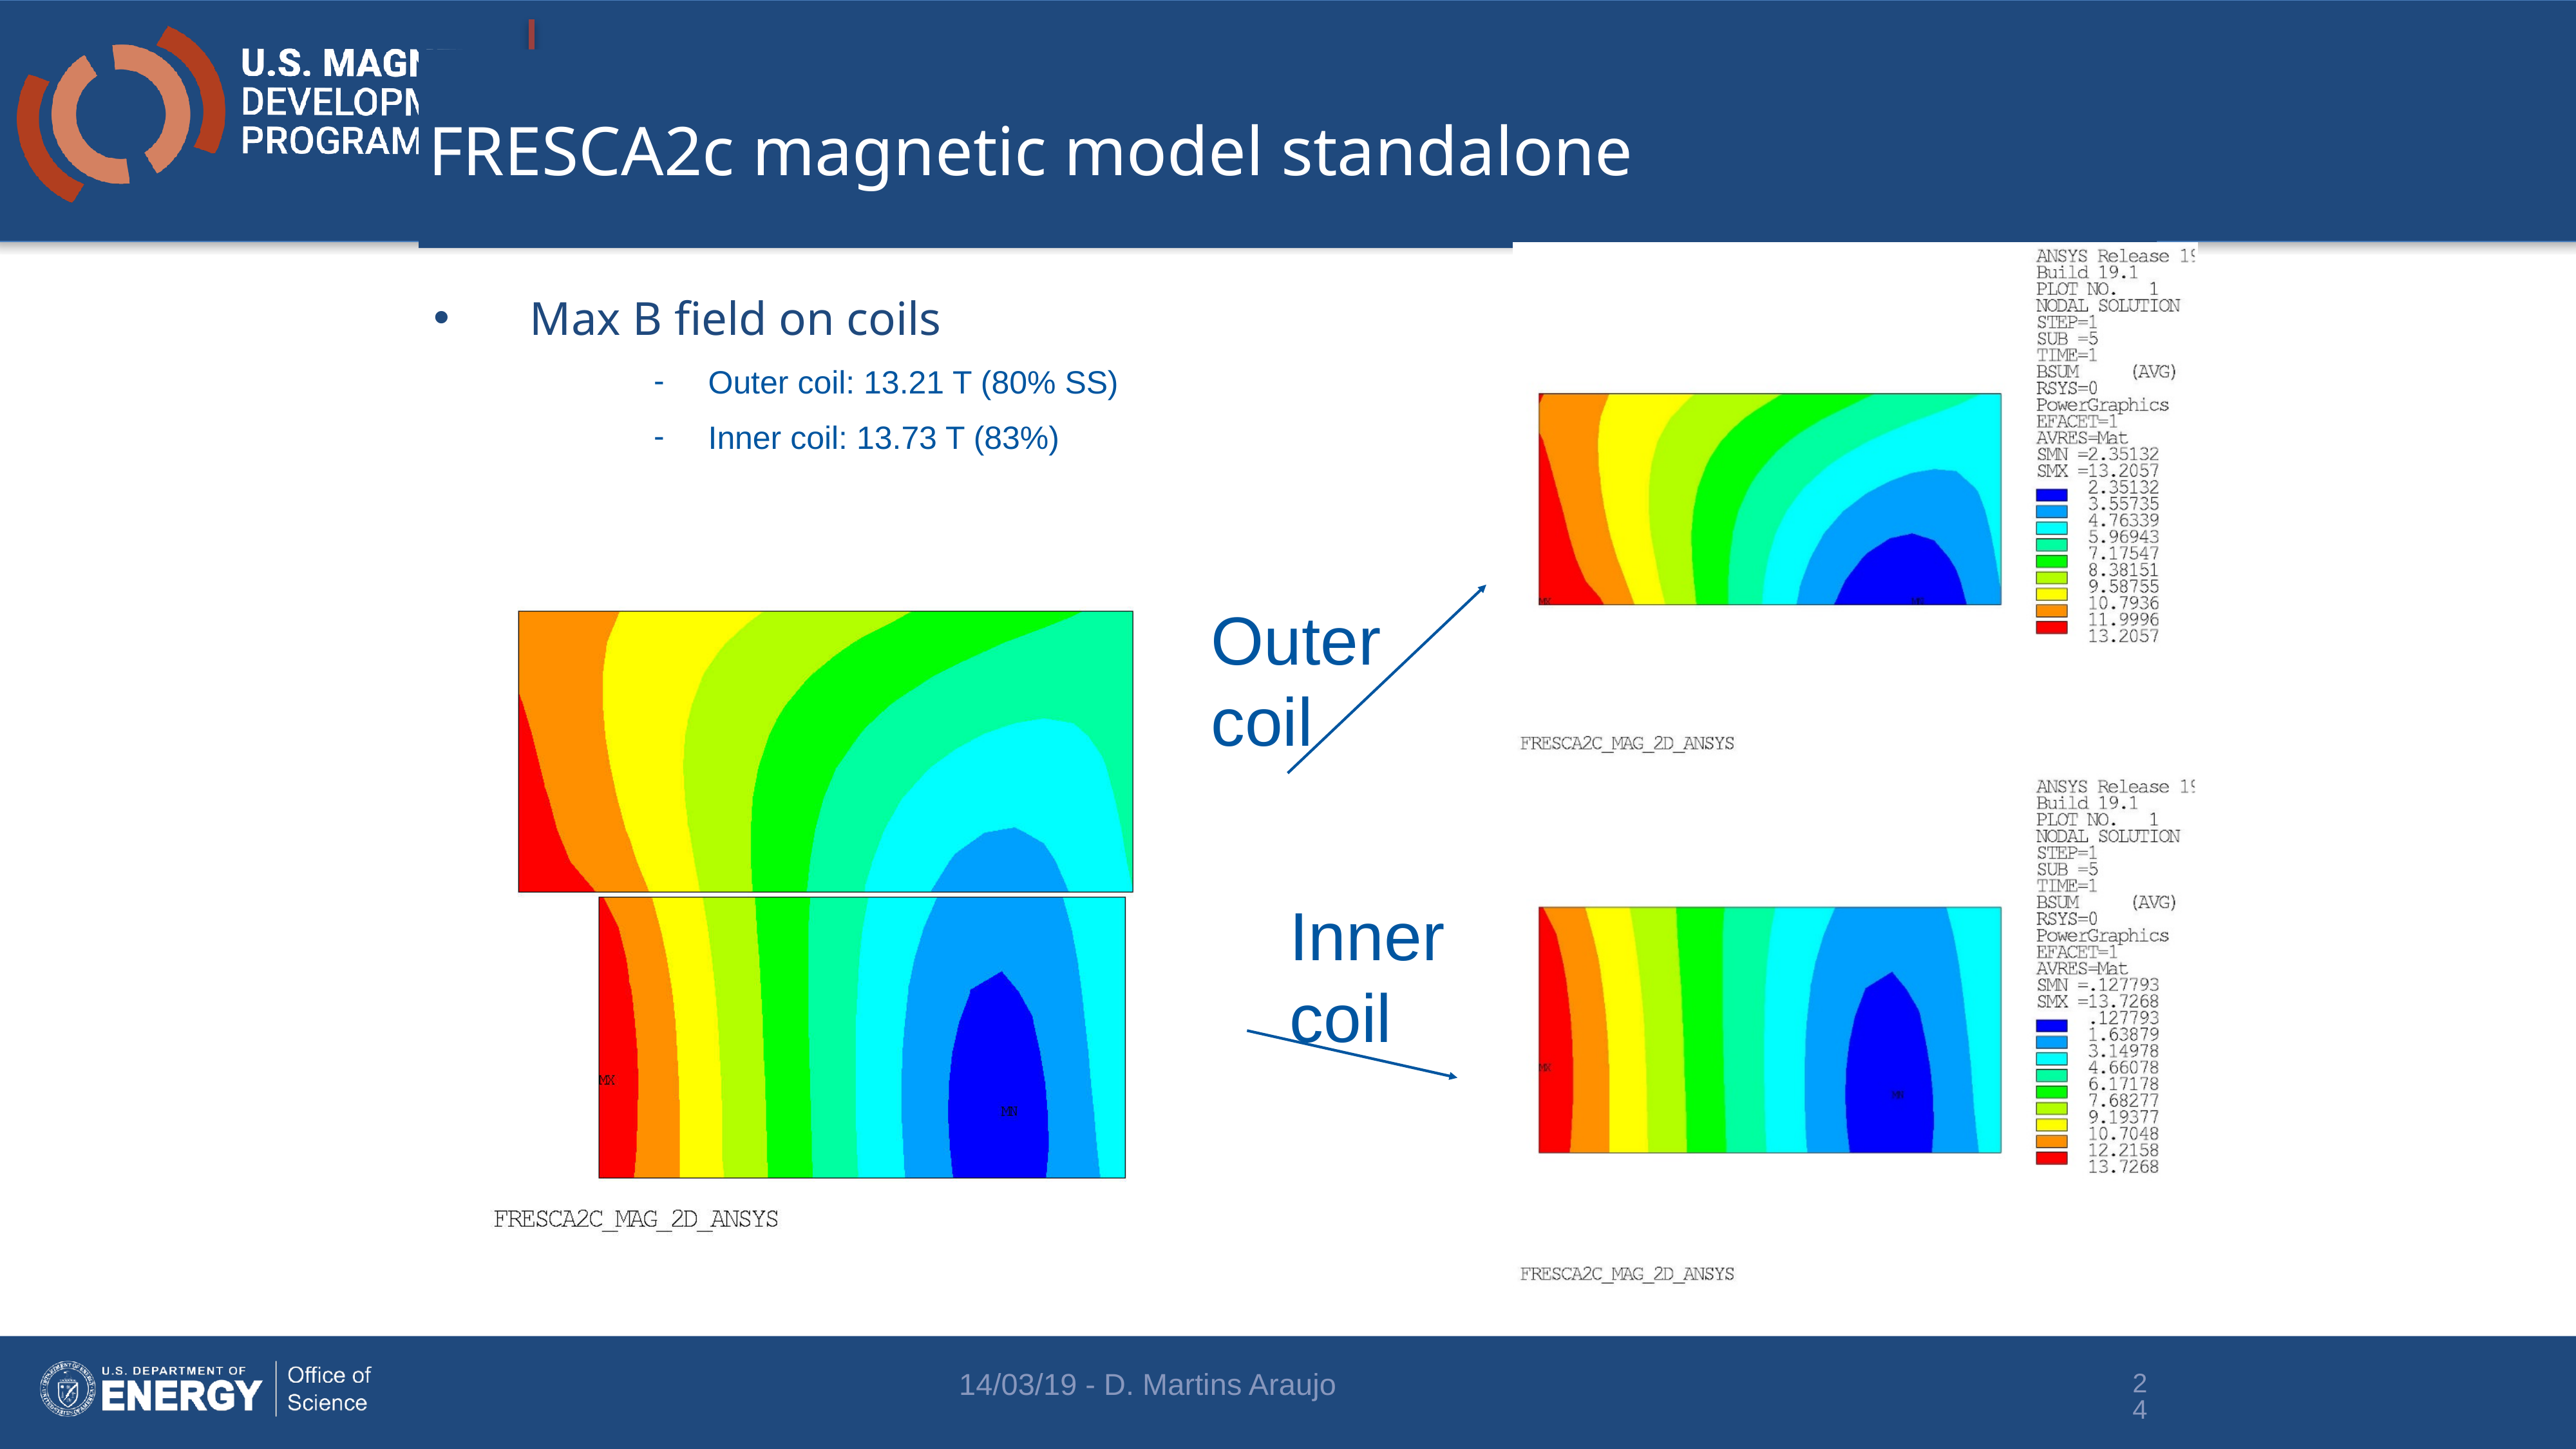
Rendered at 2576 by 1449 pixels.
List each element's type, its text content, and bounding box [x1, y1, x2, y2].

picture [40, 1361, 372, 1417]
text_box Outer coil [1201, 587, 1410, 770]
picture [17, 26, 508, 203]
picture [484, 553, 1150, 1238]
text_box Inner coil [1280, 883, 1473, 1066]
text_box 14/03/19 - D. Martins Araujo [949, 1355, 1401, 1411]
text_box [1410, 584, 1486, 658]
picture [1513, 242, 2199, 757]
list Max B field on coils Outer coil: 13.21 T (80% SS) Inner coil: 13.73 T (83%) [418, 279, 2157, 1267]
text_box [1404, 1066, 1458, 1080]
picture [1513, 773, 2199, 1289]
title FRESCA2c magnetic model standalone [418, 49, 2157, 249]
slide_number 24 [2122, 1298, 2158, 1449]
